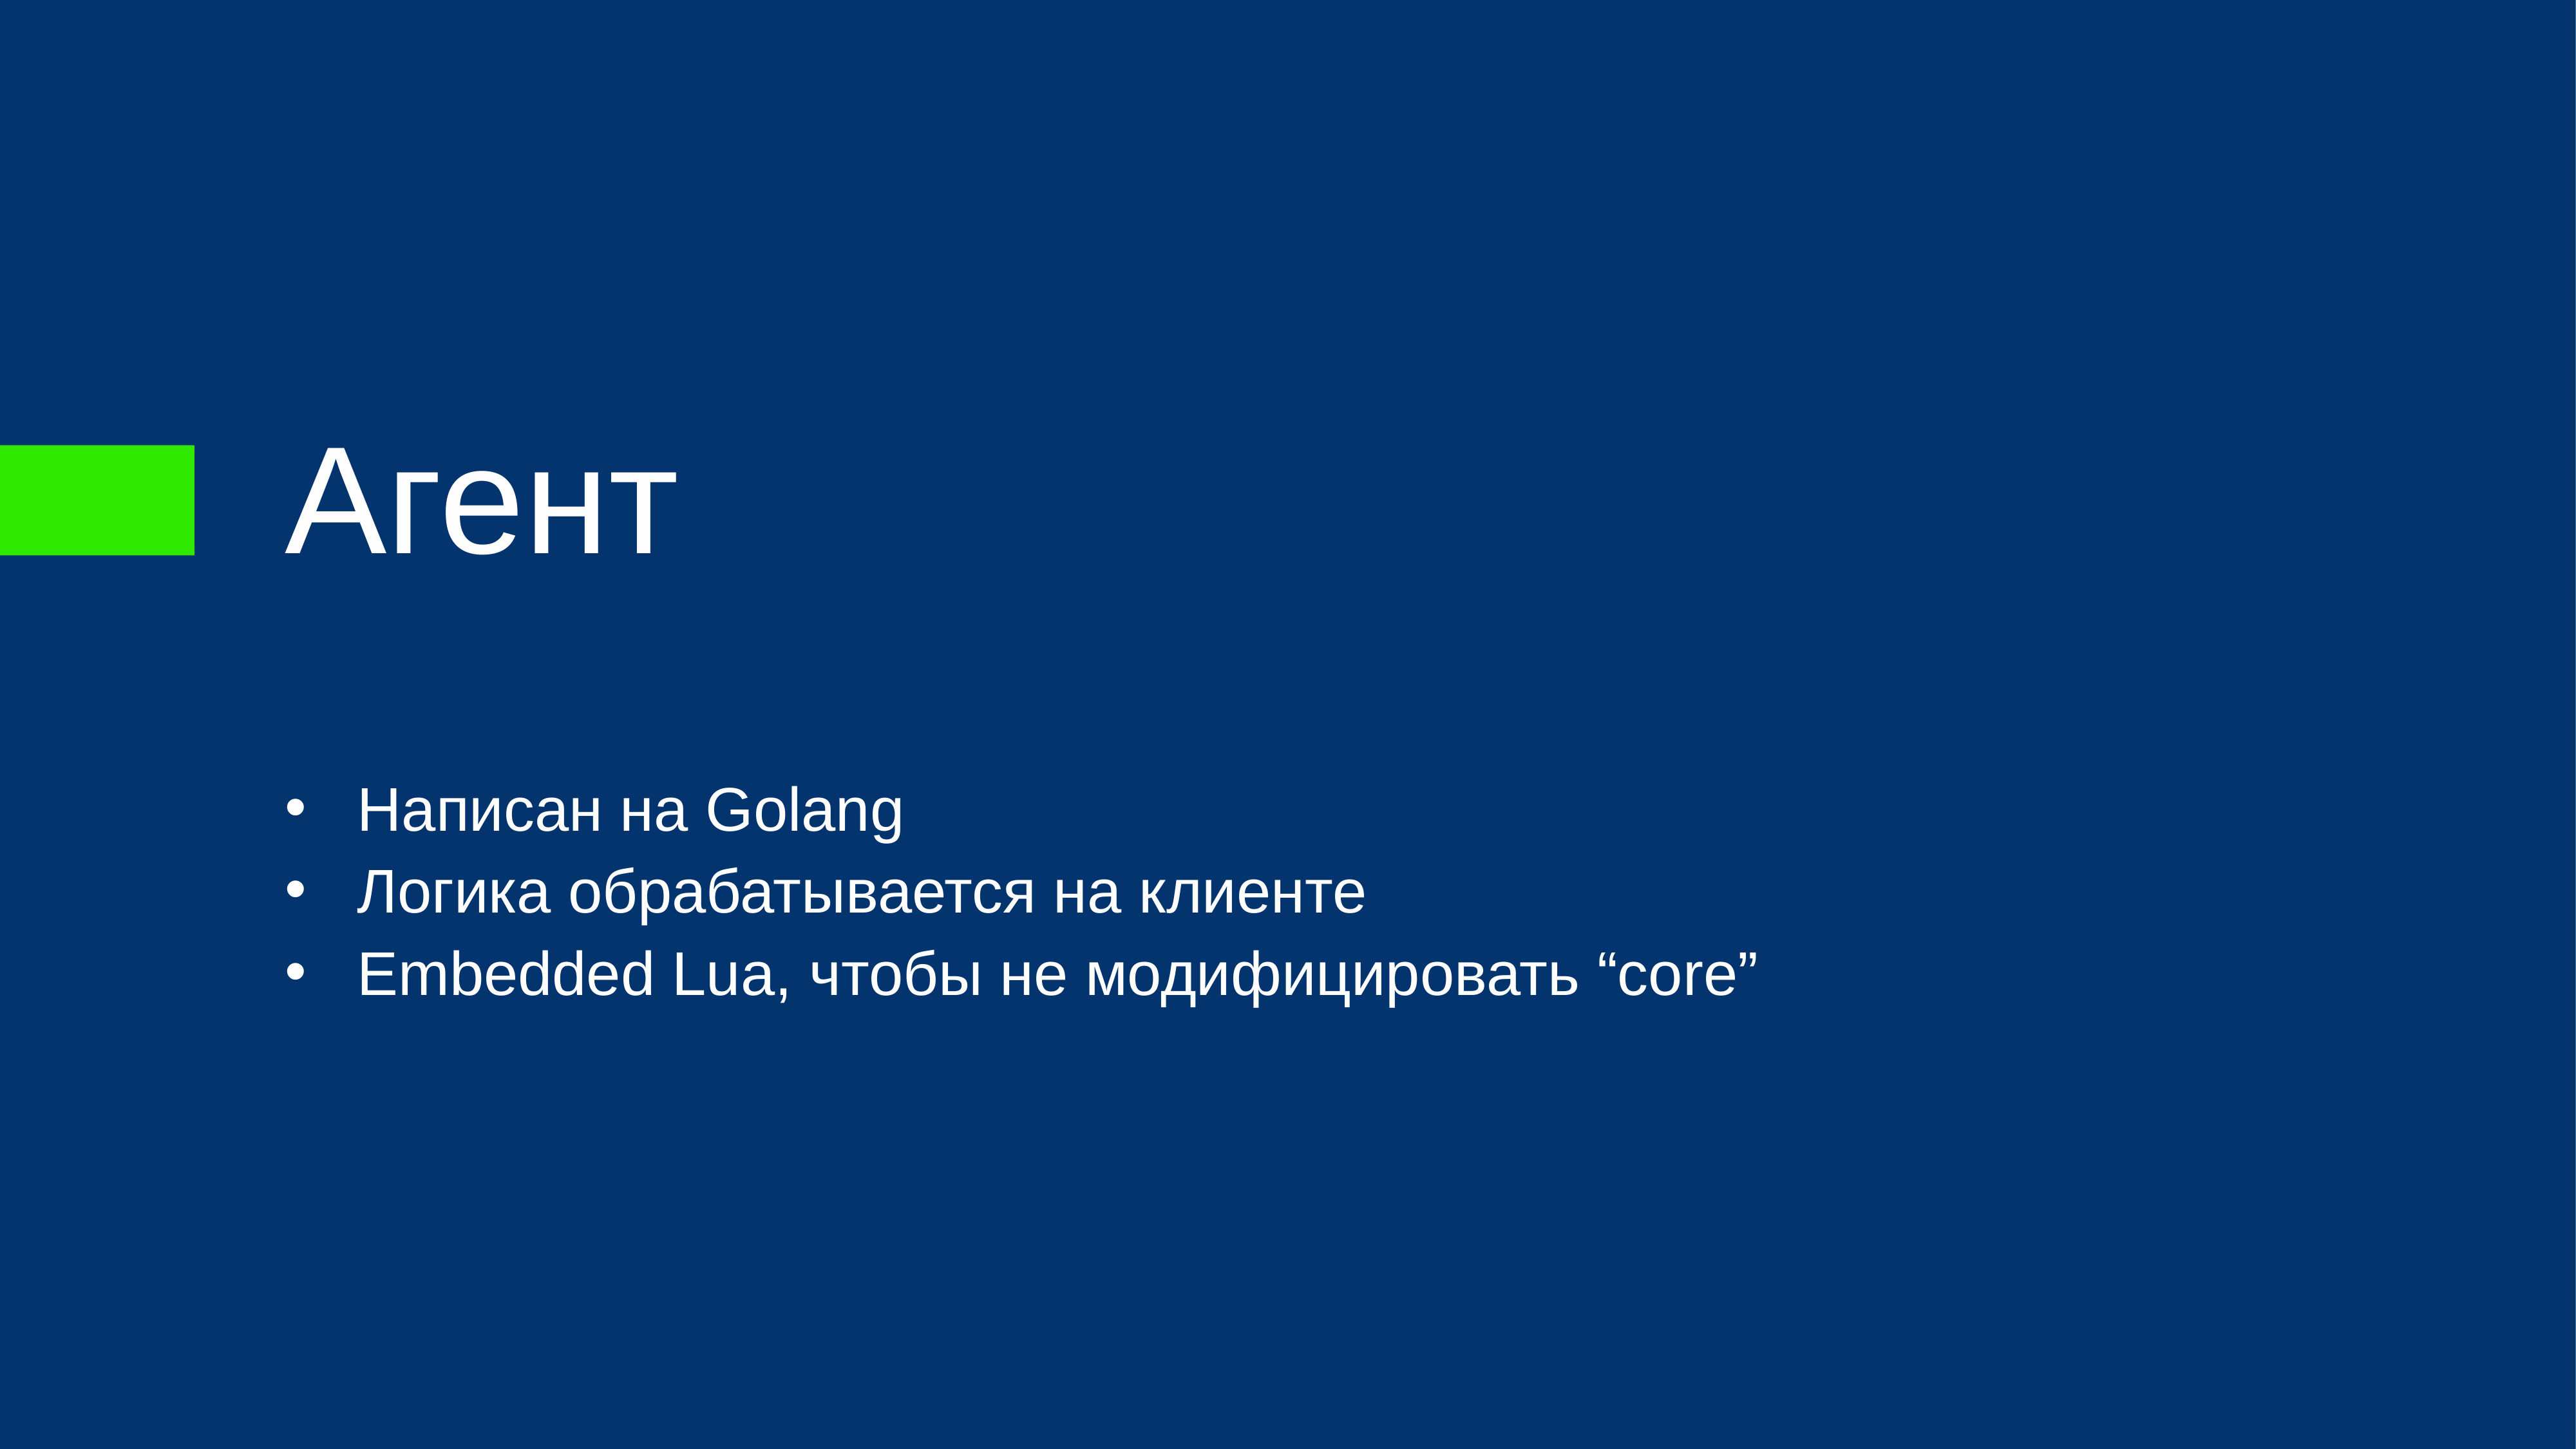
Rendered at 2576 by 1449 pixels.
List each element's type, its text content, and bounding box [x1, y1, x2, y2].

title Агент [285, 421, 2337, 888]
subtitle Написан на Golang Логика обрабатывается на клиенте Embedded Lua, чтобы не модифицировать “core” [285, 735, 2336, 1016]
